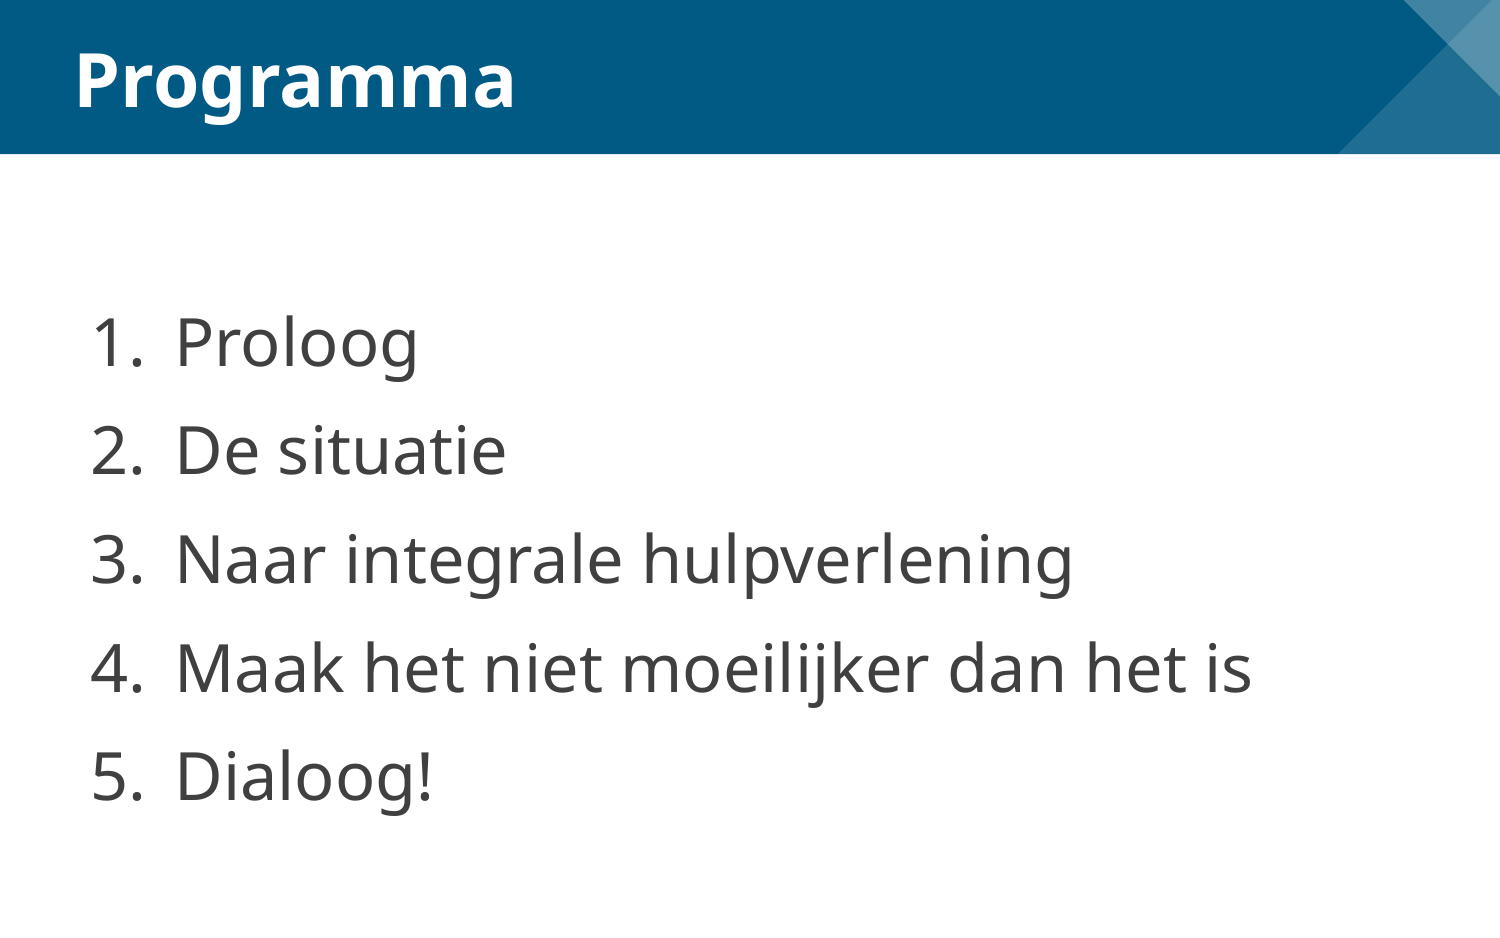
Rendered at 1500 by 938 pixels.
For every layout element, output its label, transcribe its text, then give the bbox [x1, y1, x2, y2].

list Proloog De situatie Naar integrale hulpverlening Maak het niet moeilijker dan het is Dialoog! [75, 218, 1425, 838]
title Programma [59, 0, 1409, 155]
